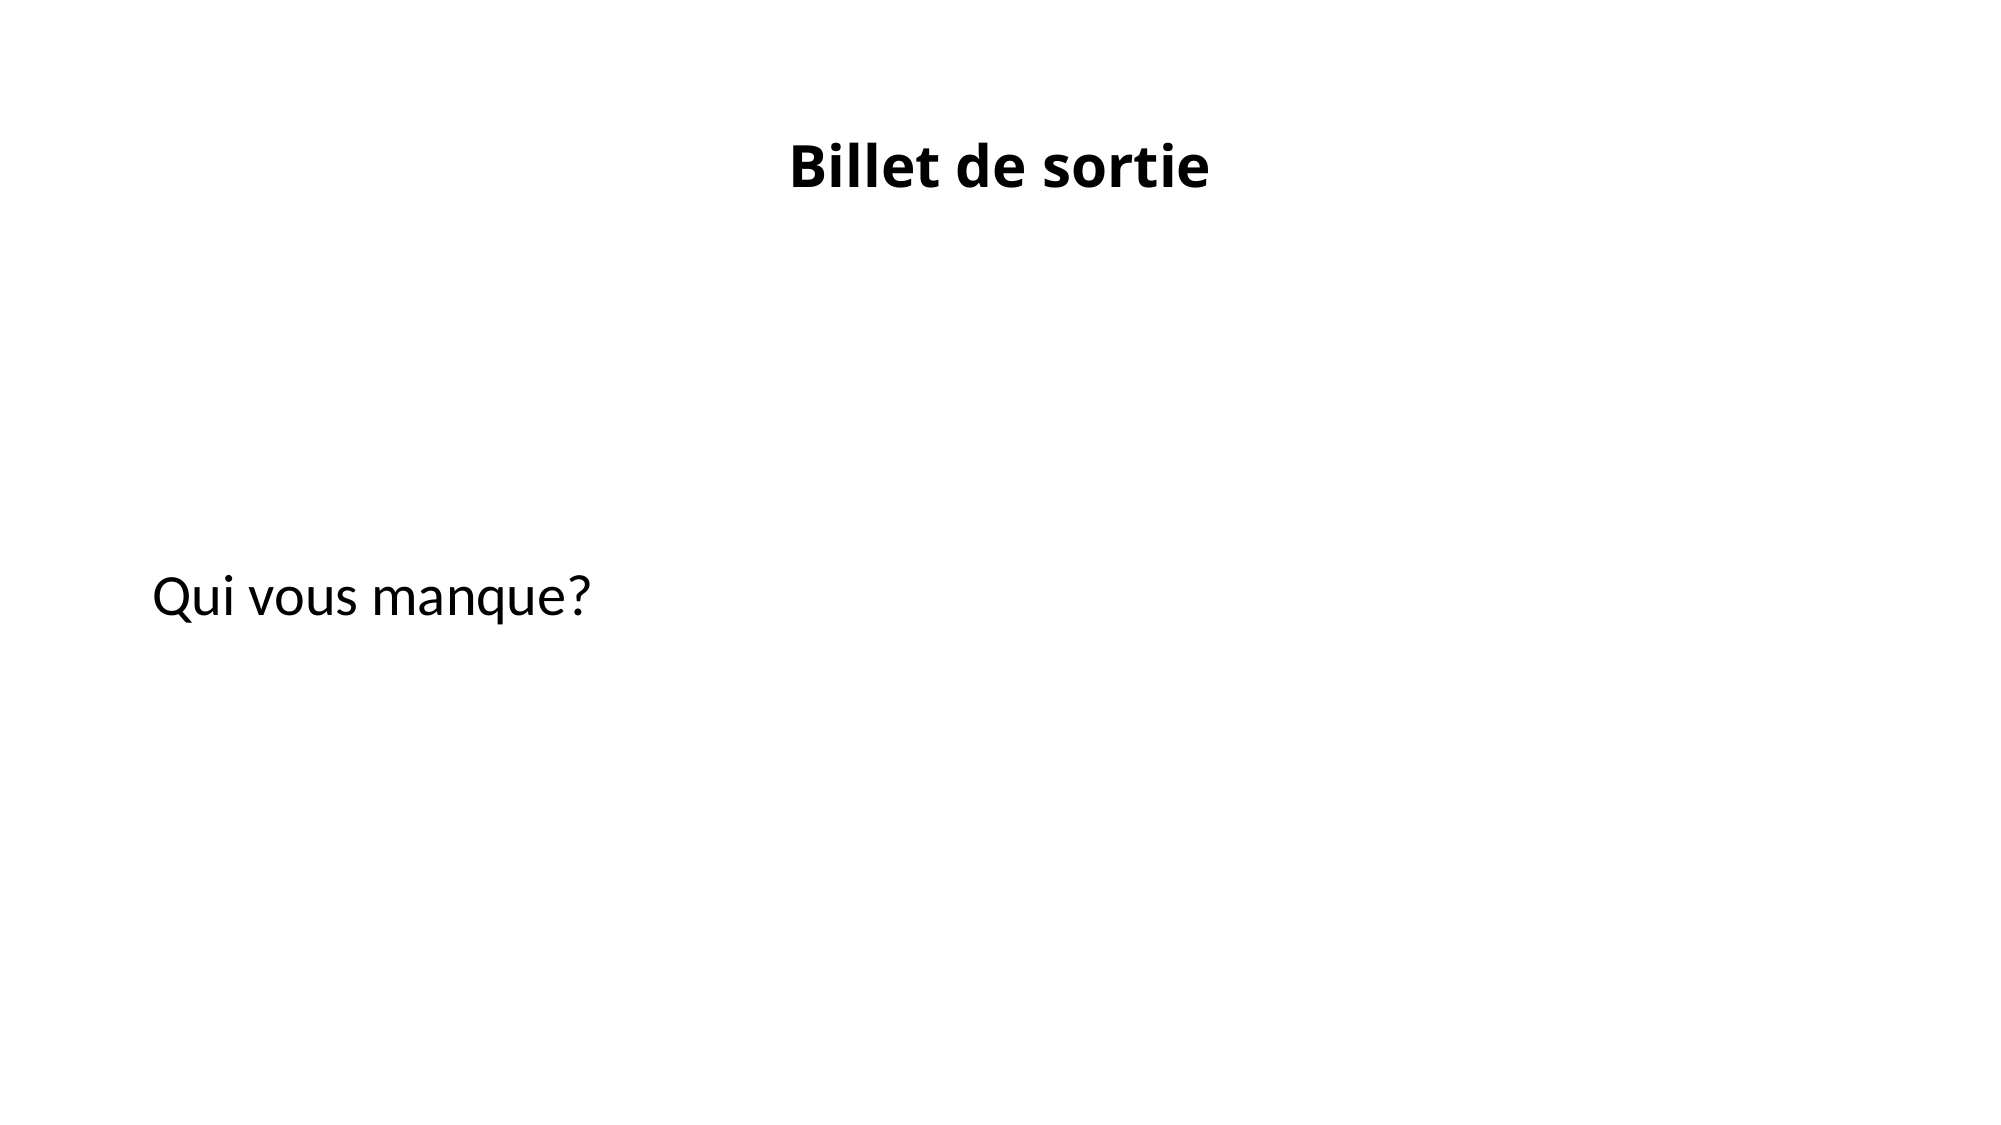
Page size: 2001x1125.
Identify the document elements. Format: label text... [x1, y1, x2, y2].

title Billet de sortie [137, 59, 1863, 278]
list Qui vous manque? [137, 299, 1863, 1014]
